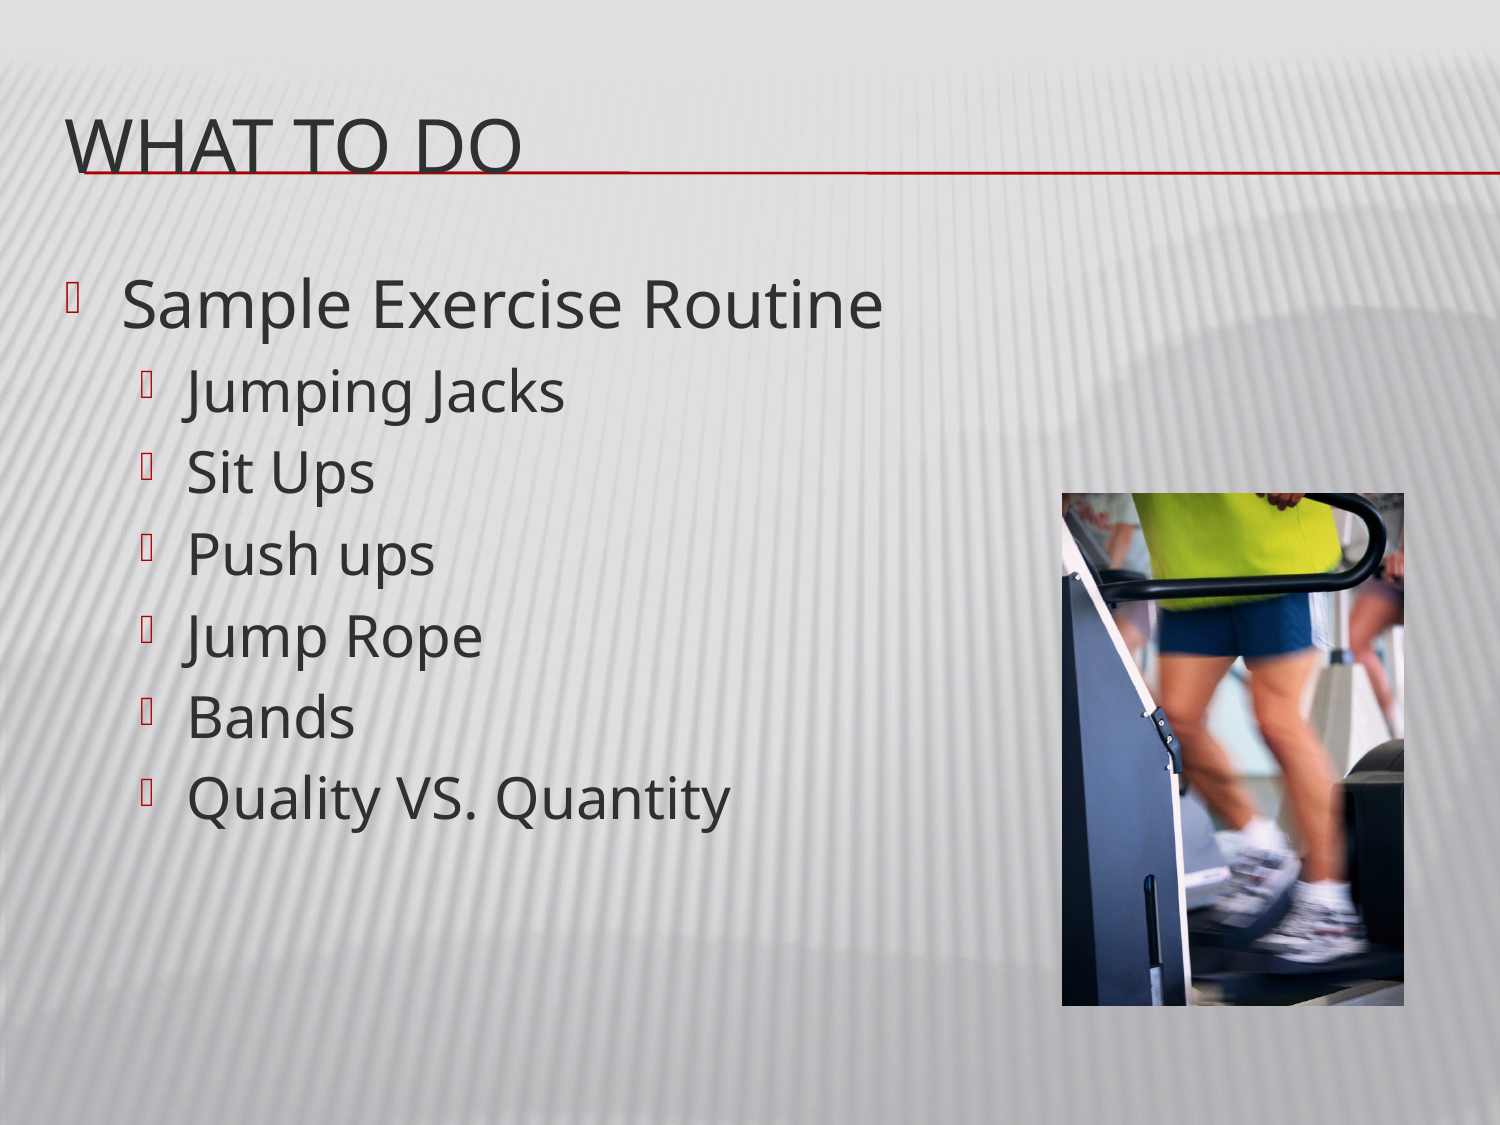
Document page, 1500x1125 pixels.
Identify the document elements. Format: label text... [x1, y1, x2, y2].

picture [1062, 493, 1405, 1006]
title What to Do [50, 75, 1475, 213]
list Sample Exercise Routine Jumping Jacks Sit Ups Push ups Jump Rope Bands Quality VS. Quantity [50, 254, 1475, 998]
